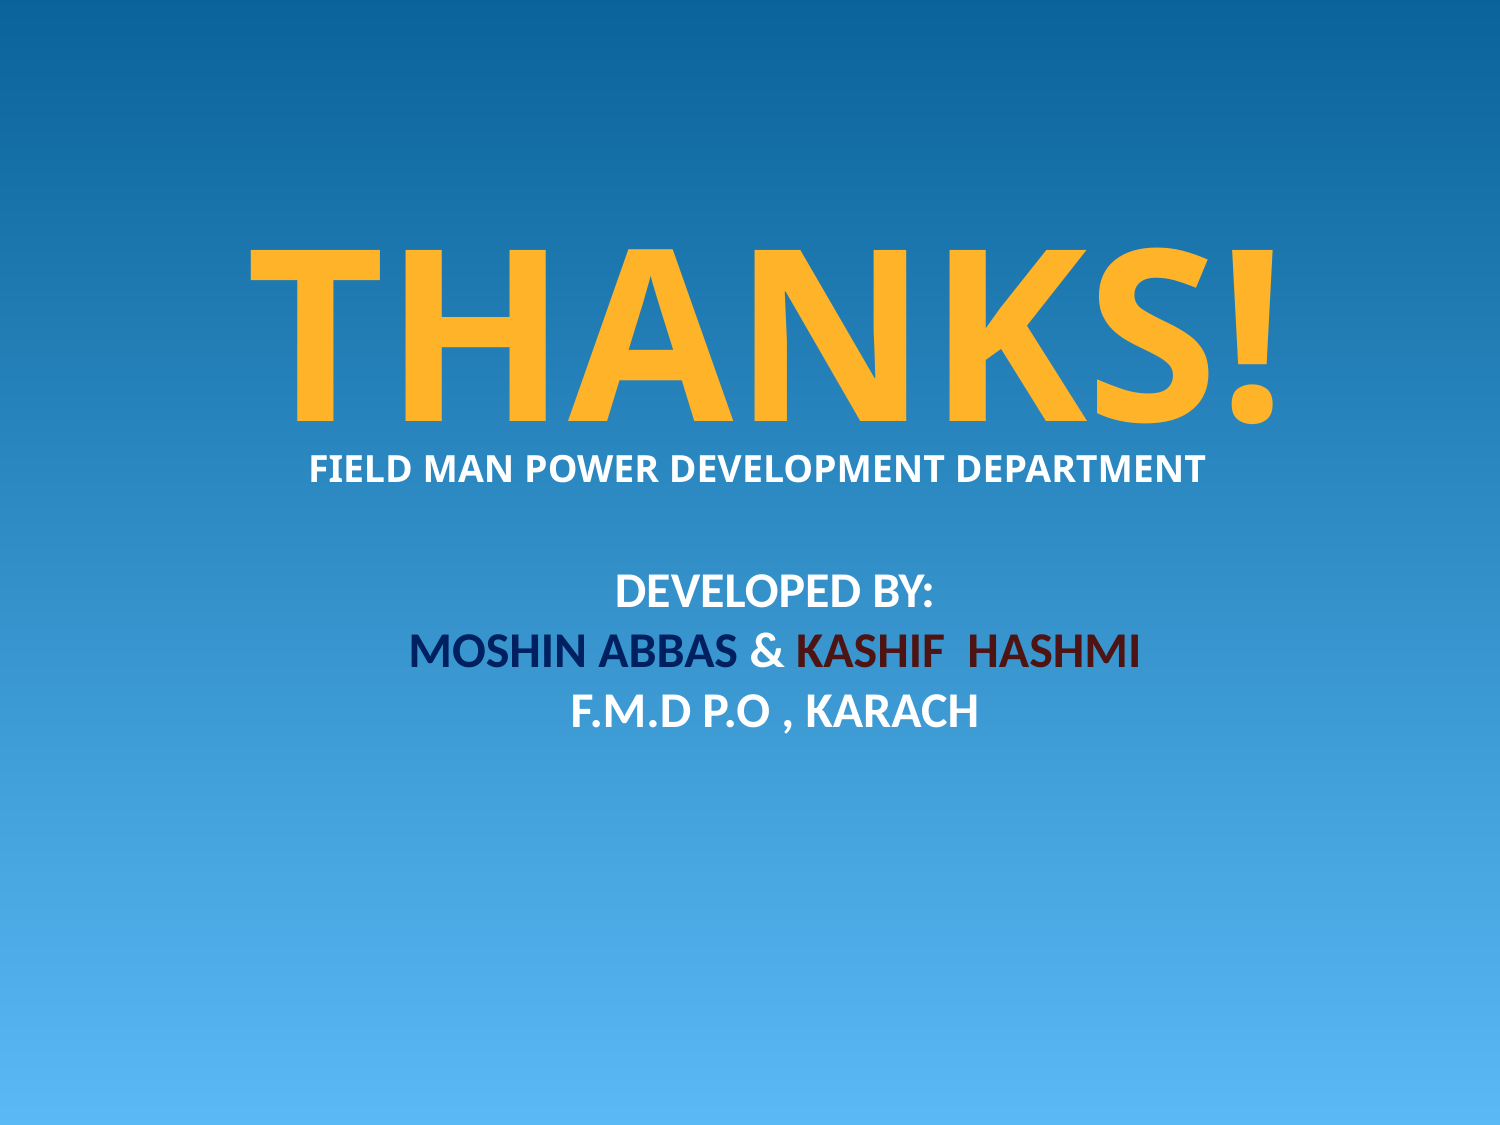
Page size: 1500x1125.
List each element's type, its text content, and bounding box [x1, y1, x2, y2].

text_box FIELD MAN POWER DEVELOPMENT DEPARTMENT [237, 437, 1288, 498]
text_box THANKS! [200, 174, 1334, 478]
text_box DEVELOPED BY: MOSHIN ABBAS & KASHIF HASHMI F.M.D P.O , KARACH [362, 549, 1188, 745]
